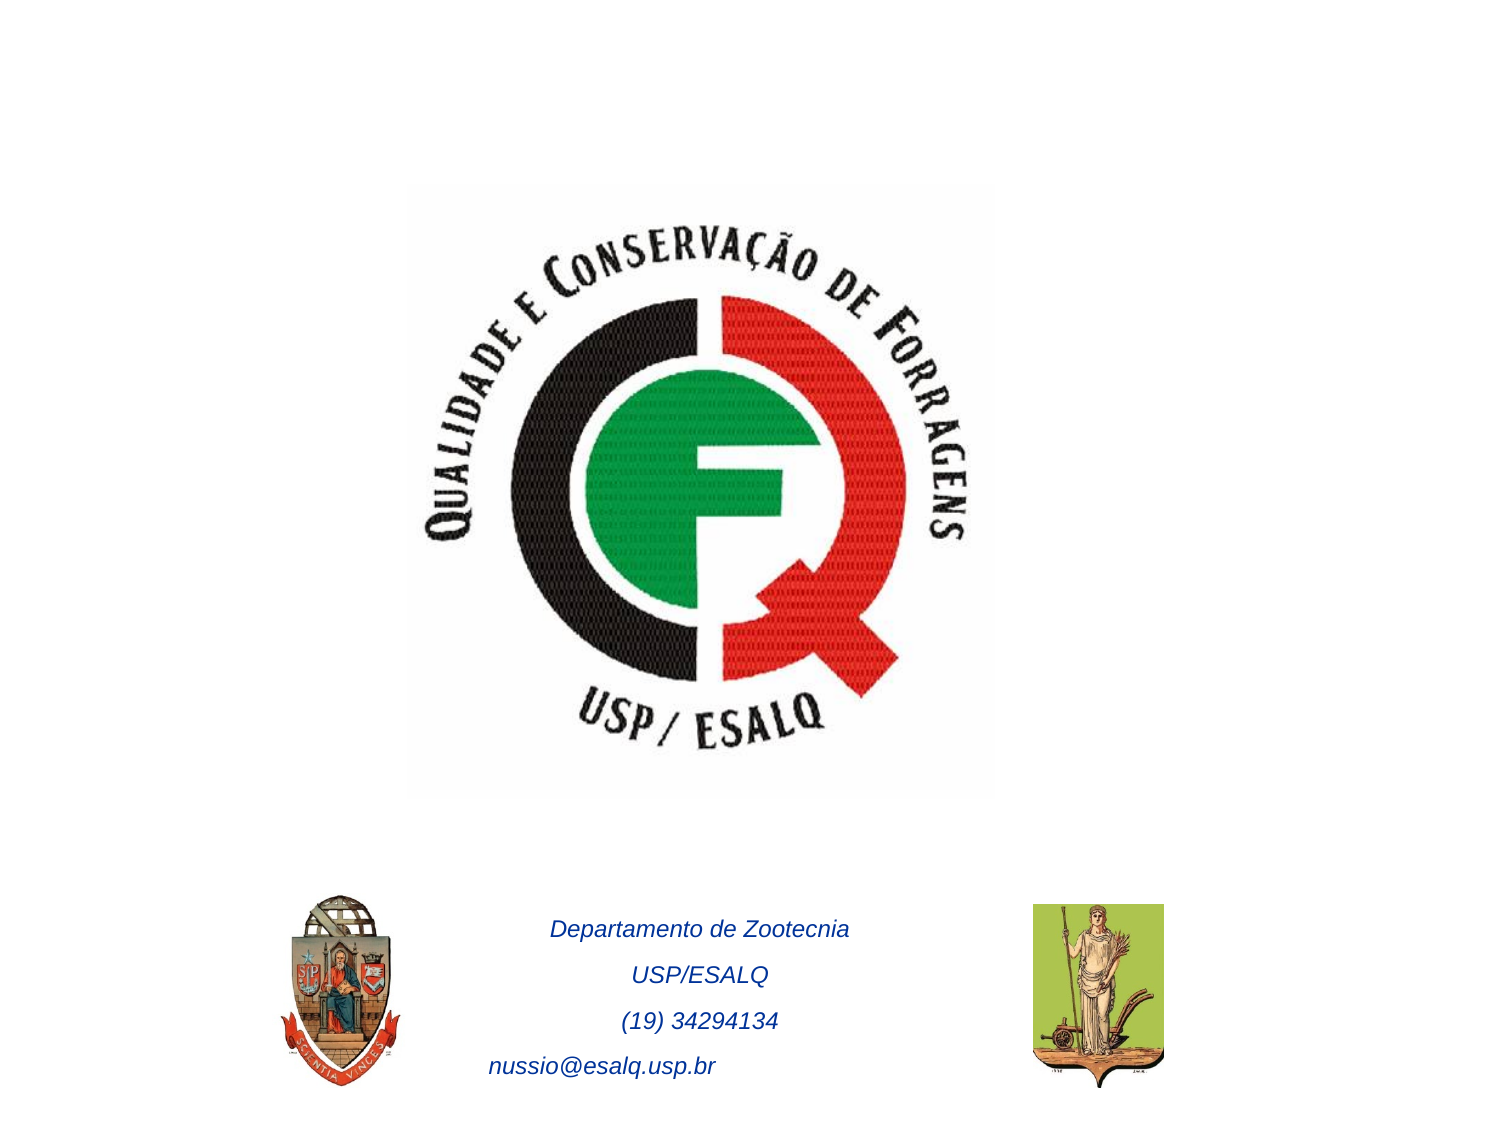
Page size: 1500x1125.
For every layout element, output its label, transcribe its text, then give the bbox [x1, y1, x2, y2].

text_box Departamento de Zootecnia USP/ESALQ (19) 34294134 nussio@esalq.usp.br [378, 786, 1022, 1100]
picture [407, 184, 995, 799]
picture [1033, 904, 1164, 1088]
picture [272, 892, 412, 1088]
